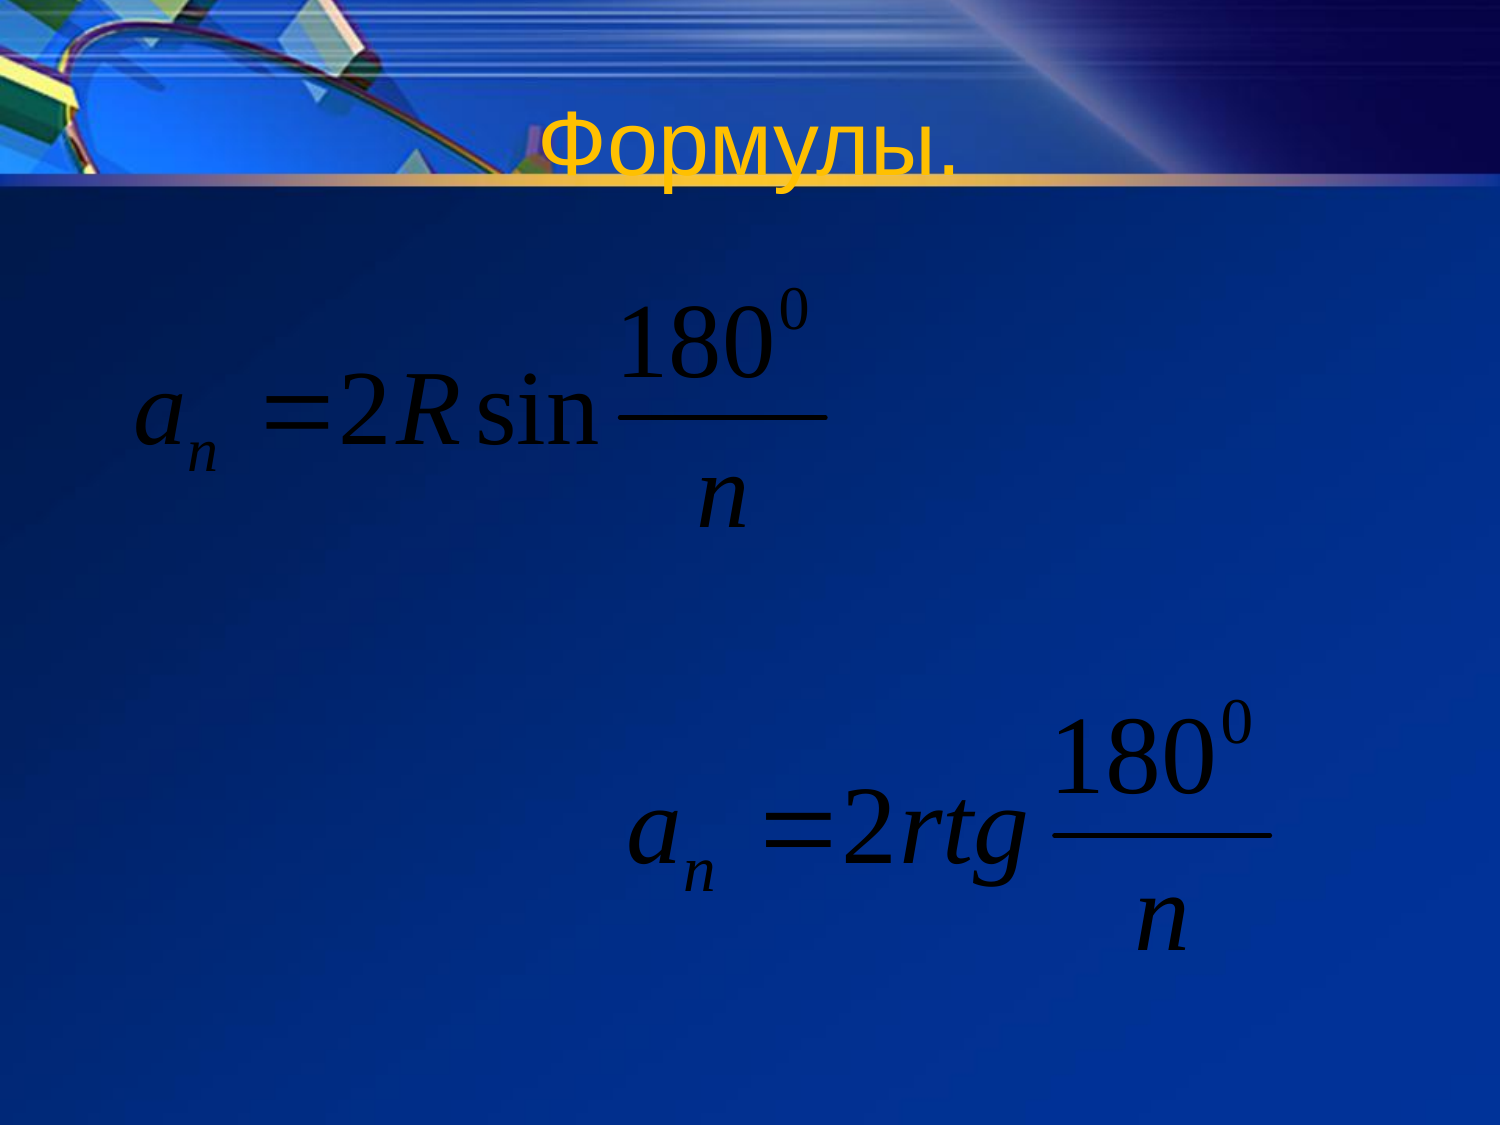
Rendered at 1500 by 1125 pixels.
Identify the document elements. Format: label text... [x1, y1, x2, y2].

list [116, 257, 846, 552]
title Формулы. [74, 44, 1426, 233]
picture [0, 0, 1500, 1125]
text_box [609, 667, 1290, 976]
